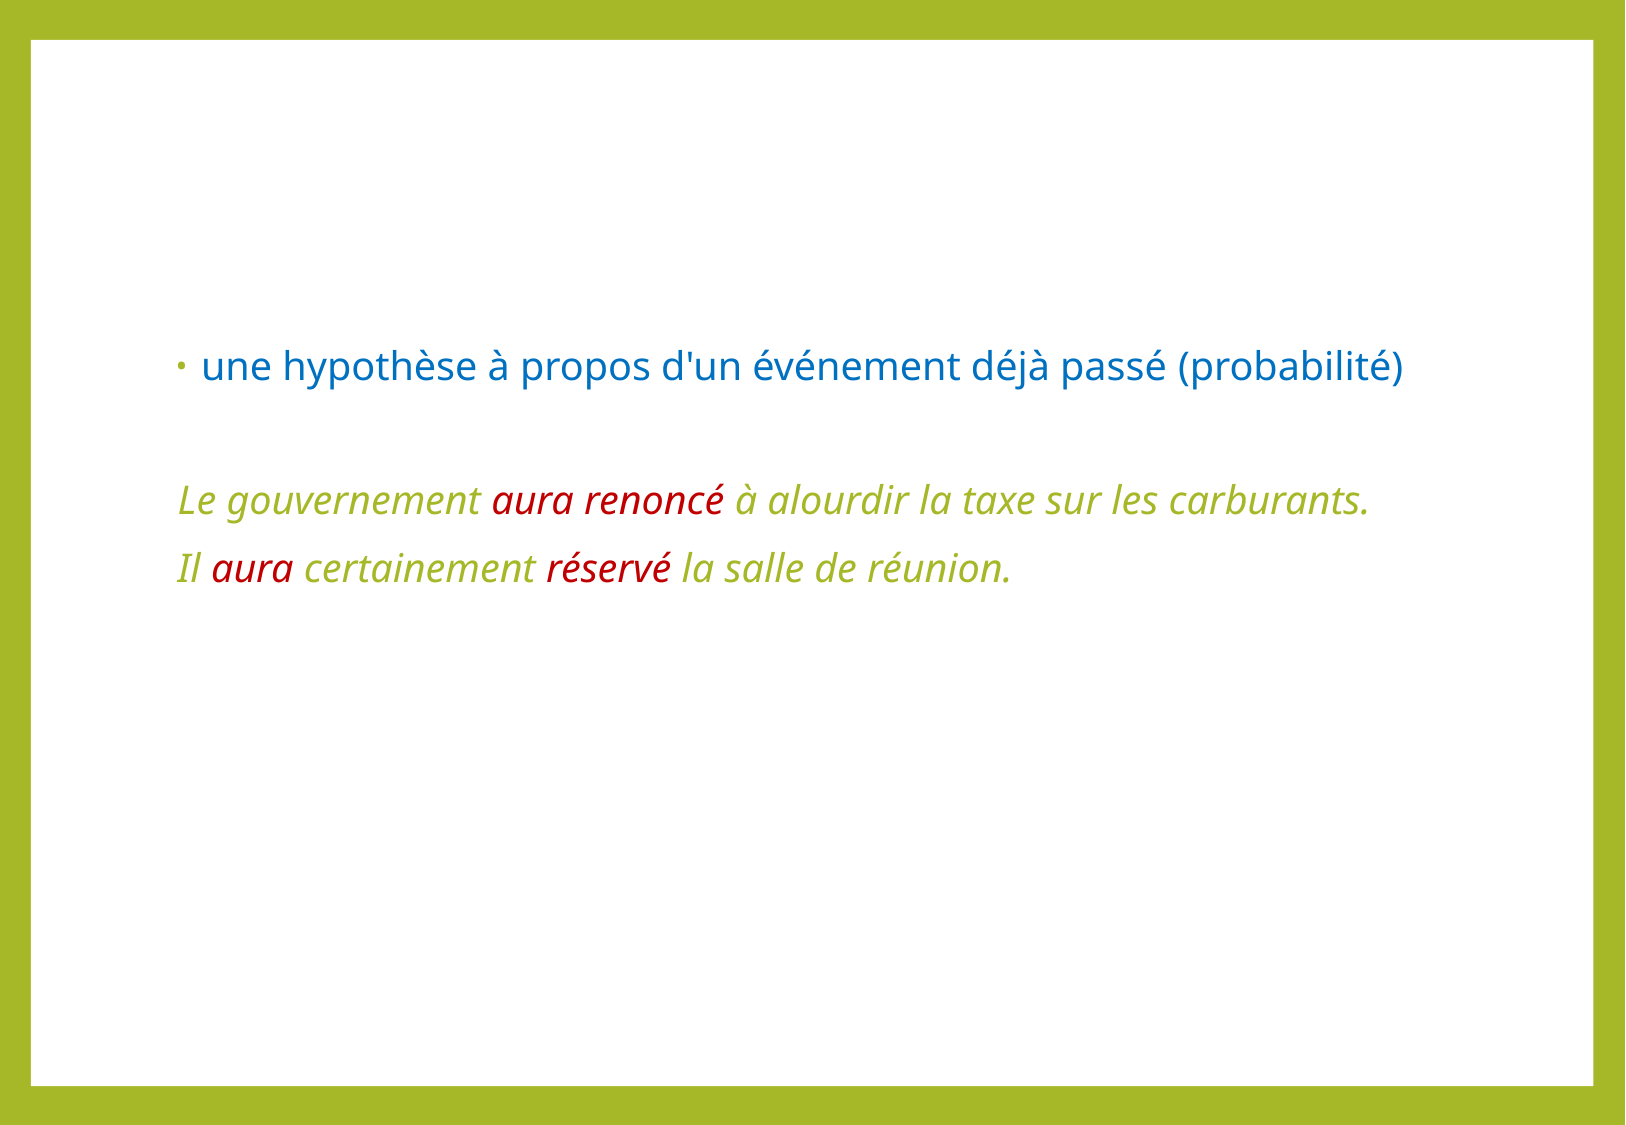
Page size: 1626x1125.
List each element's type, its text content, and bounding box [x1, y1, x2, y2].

list une hypothèse à propos d'un événement déjà passé (probabilité) Le gouvernement aura renoncé à alourdir la taxe sur les carburants. Il aura certainement réservé la salle de réunion. [152, 337, 1469, 1000]
